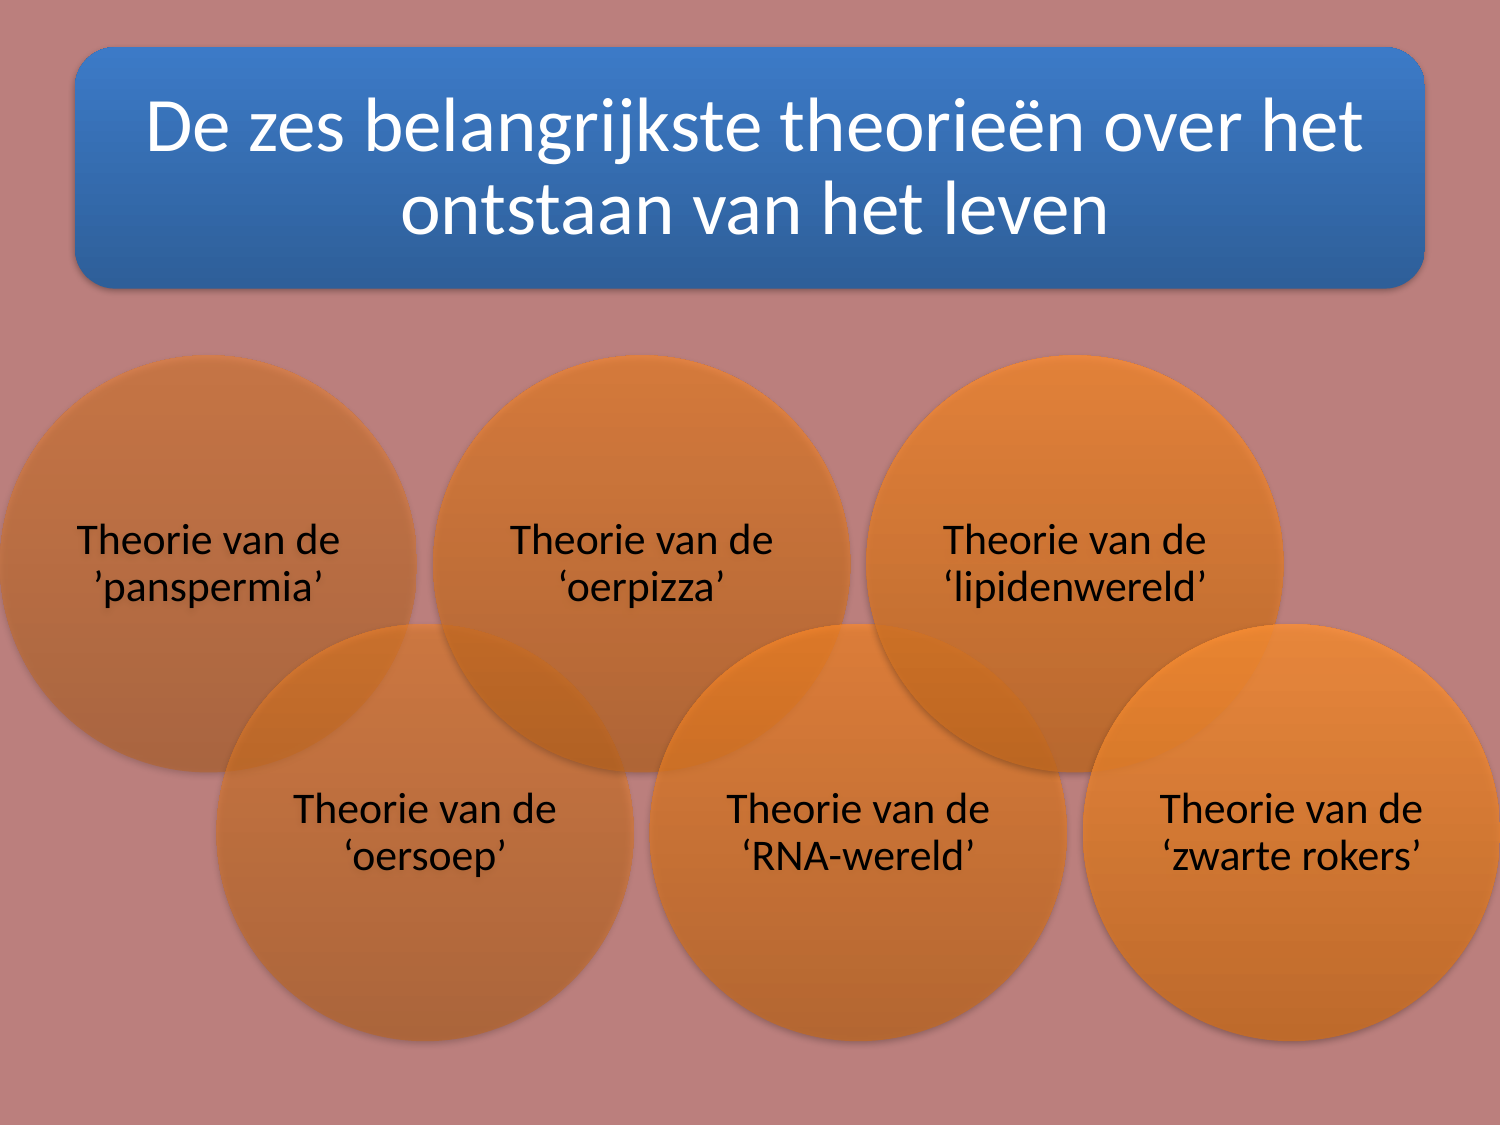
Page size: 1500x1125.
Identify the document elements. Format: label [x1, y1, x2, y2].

text_box [74, 44, 1426, 291]
list [0, 302, 1500, 1095]
